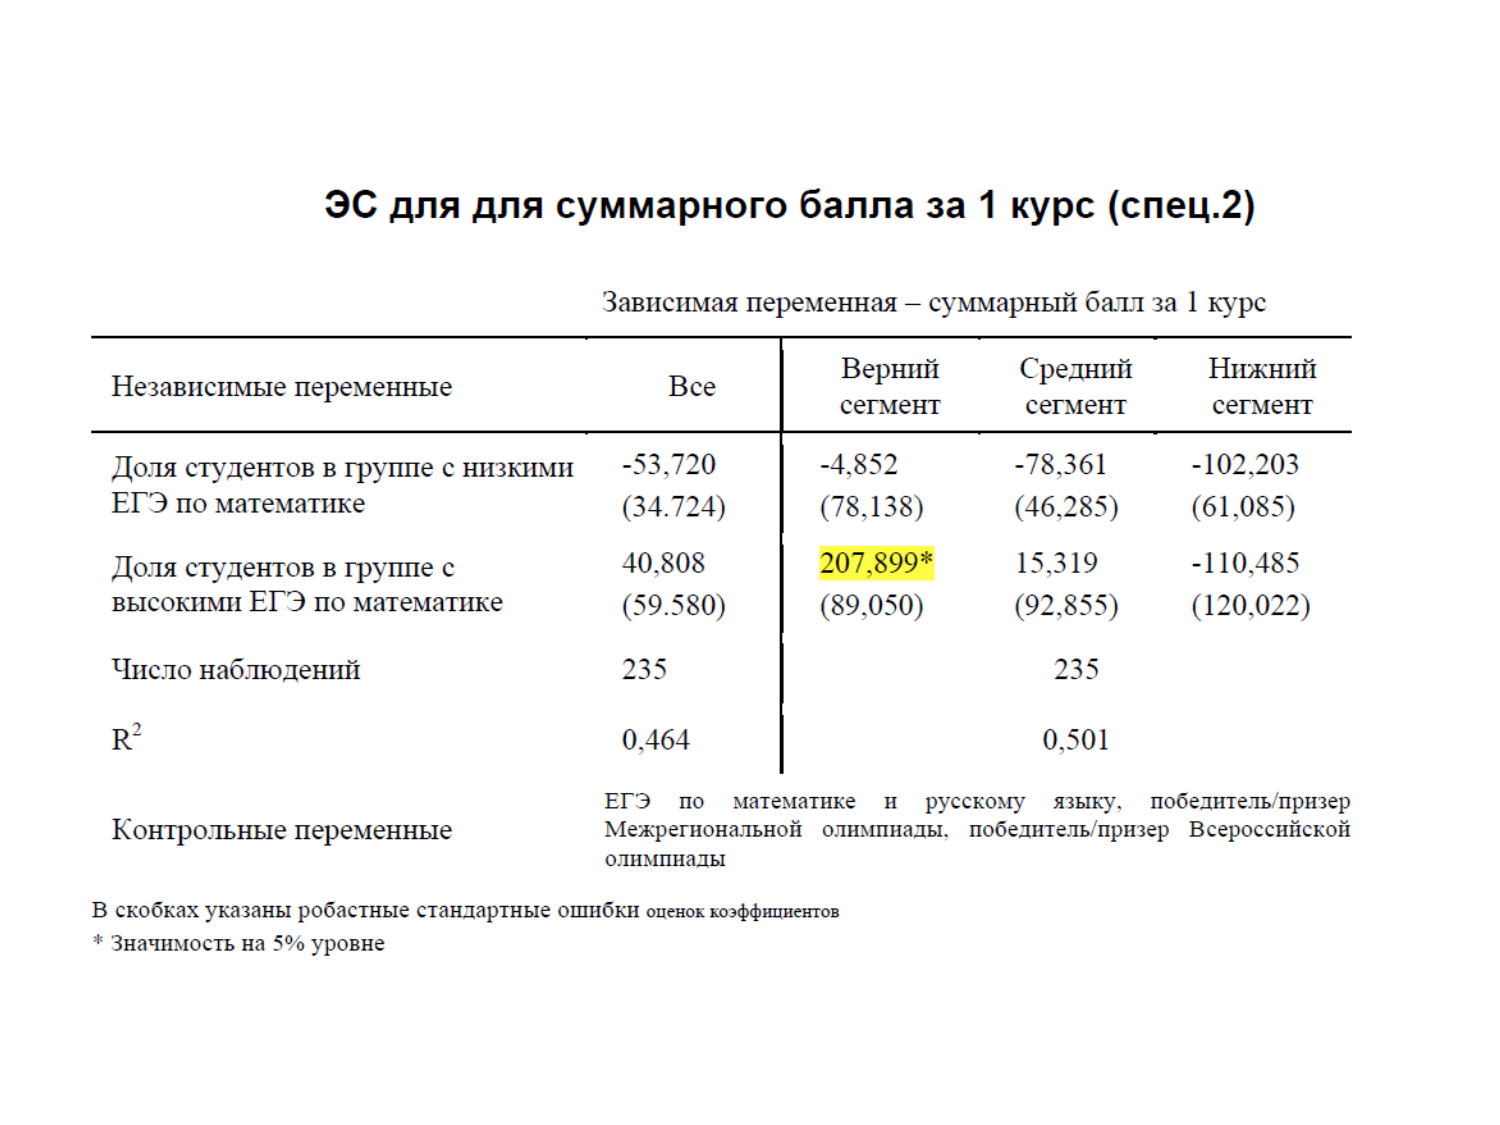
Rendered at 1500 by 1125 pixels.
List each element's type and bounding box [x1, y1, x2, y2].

picture [76, 172, 1389, 1002]
